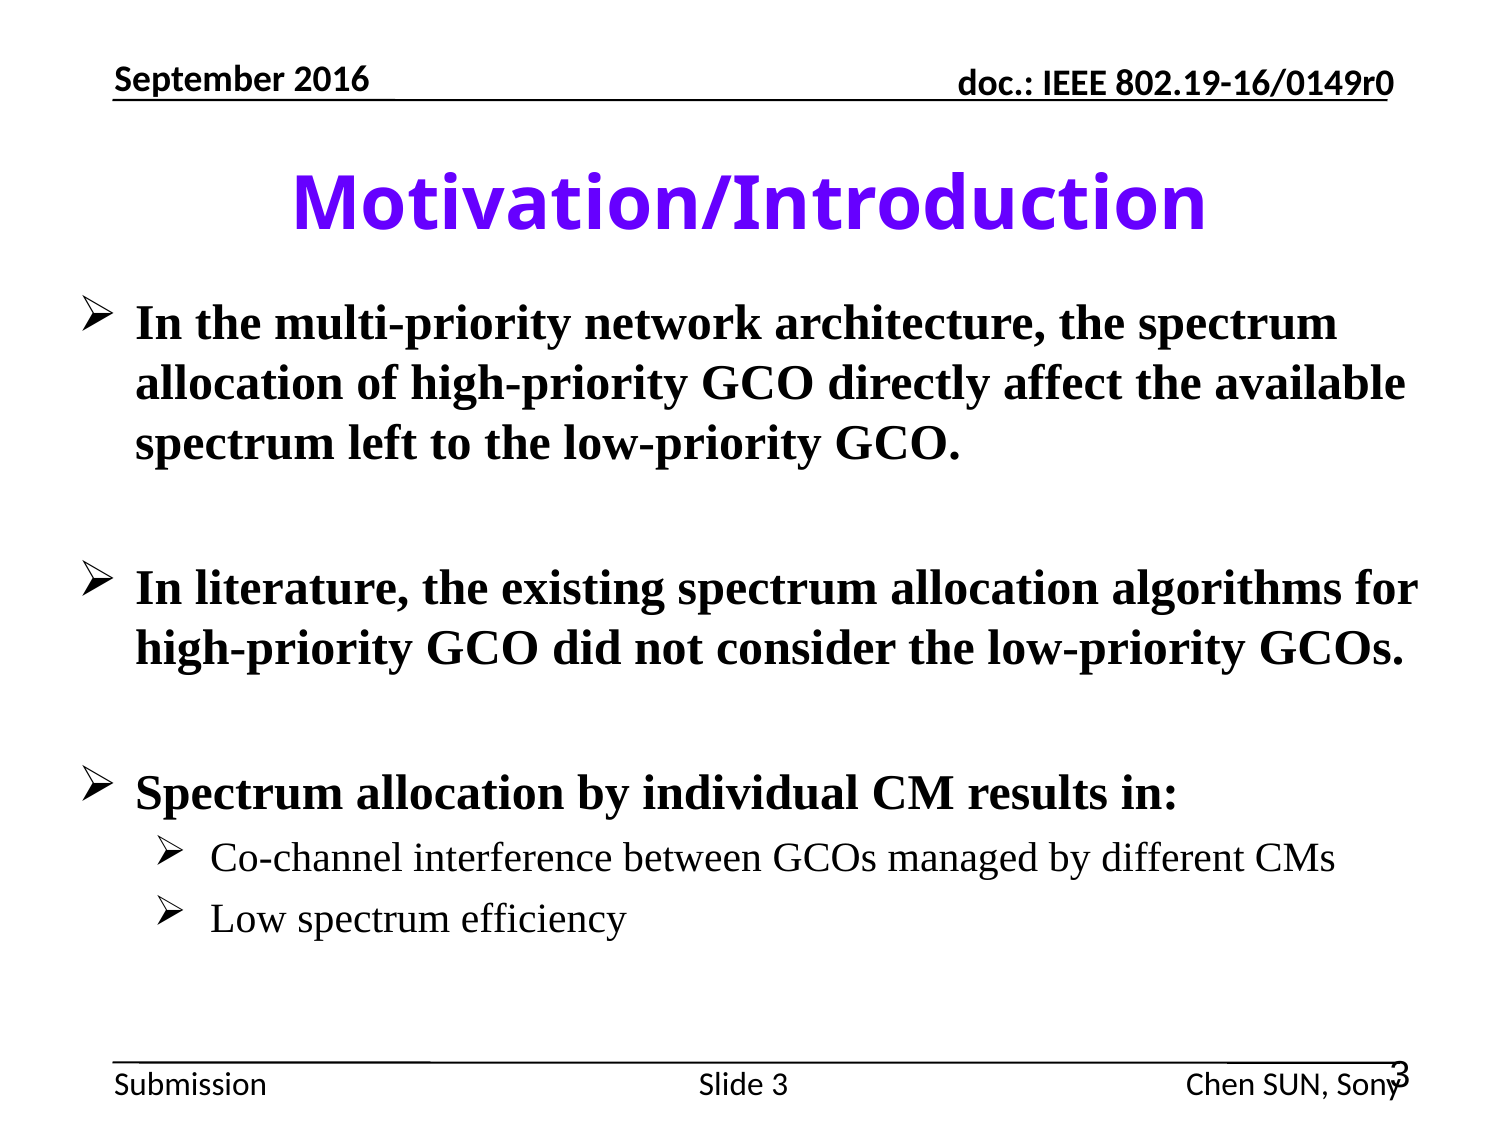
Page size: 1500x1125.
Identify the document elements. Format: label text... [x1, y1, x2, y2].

text_box 3 [1074, 1042, 1425, 1103]
title Motivation/Introduction [112, 112, 1388, 219]
footer Chen SUN, Sony [878, 1061, 1402, 1101]
slide_number Slide 3 [687, 1061, 800, 1123]
list In the multi-priority network architecture, the spectrum allocation of high-priority GCO directly affect the available spectrum left to the low-priority GCO. In literature, the existing spectrum allocation algorithms for high-priority GCO did not consider the low-priority GCOs. Spectrum allocation by individual CM results in: Co-channel interference between GCOs managed by different CMs Low spectrum efficiency [64, 219, 1436, 1043]
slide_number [114, 54, 423, 100]
